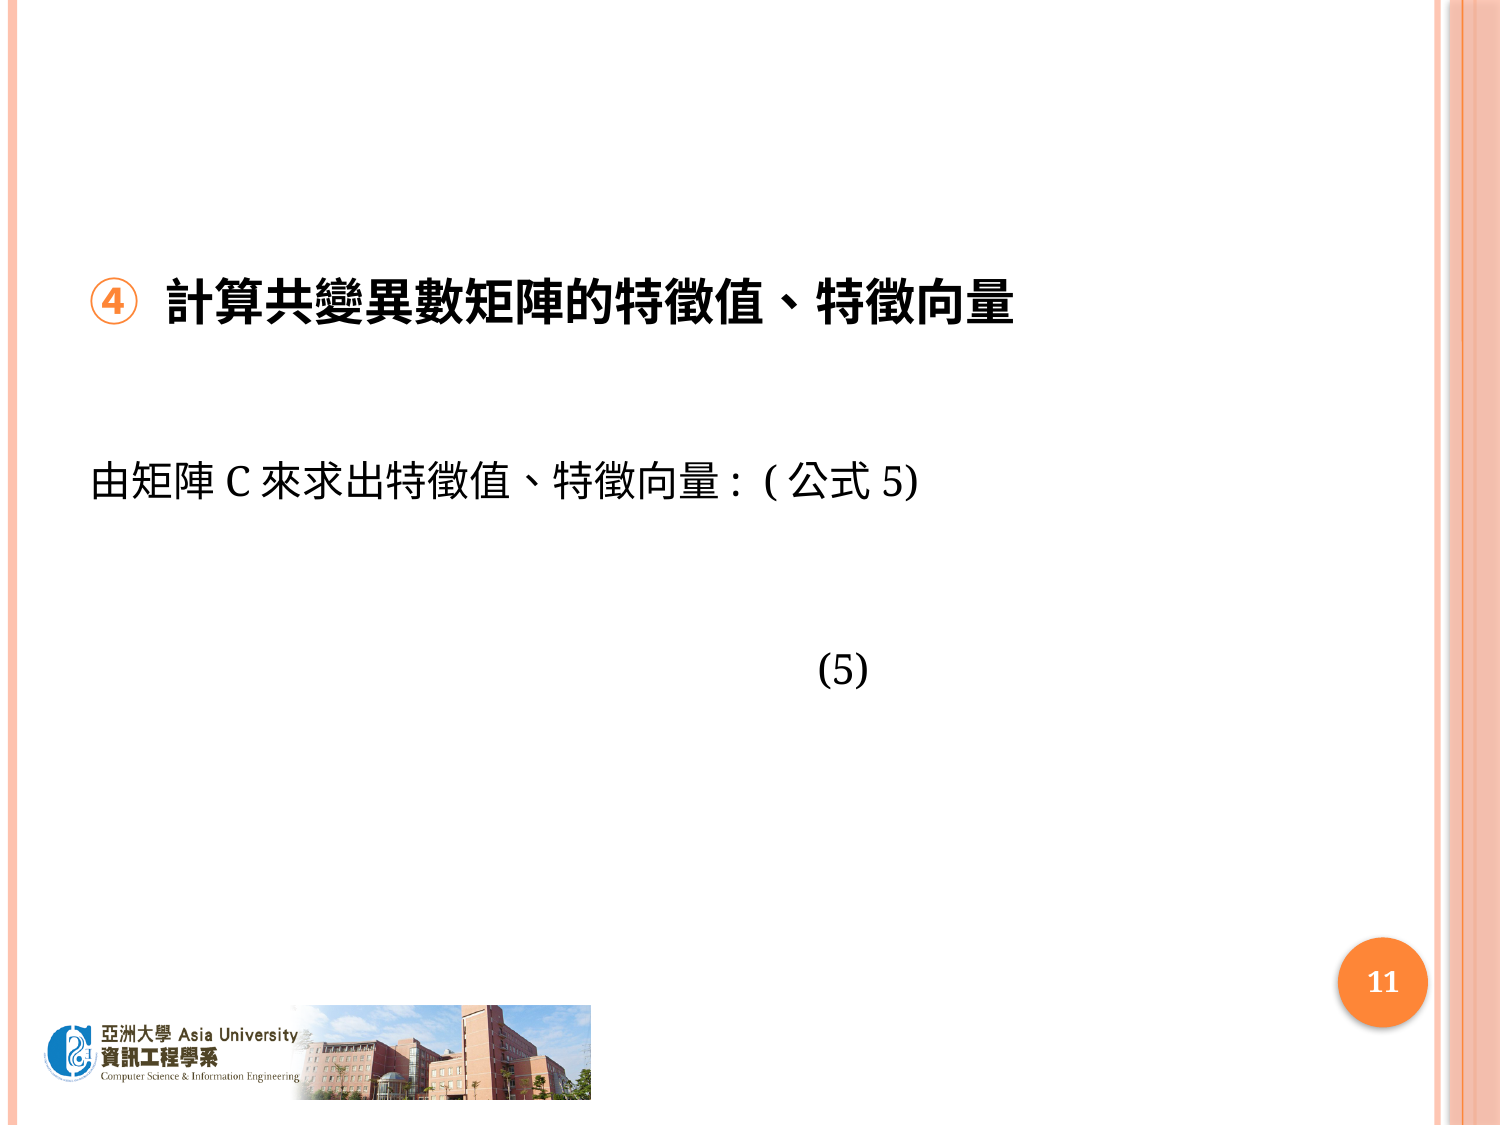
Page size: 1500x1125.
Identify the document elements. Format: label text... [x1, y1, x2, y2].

slide_number 11 [1333, 940, 1434, 1027]
picture [41, 1005, 591, 1100]
